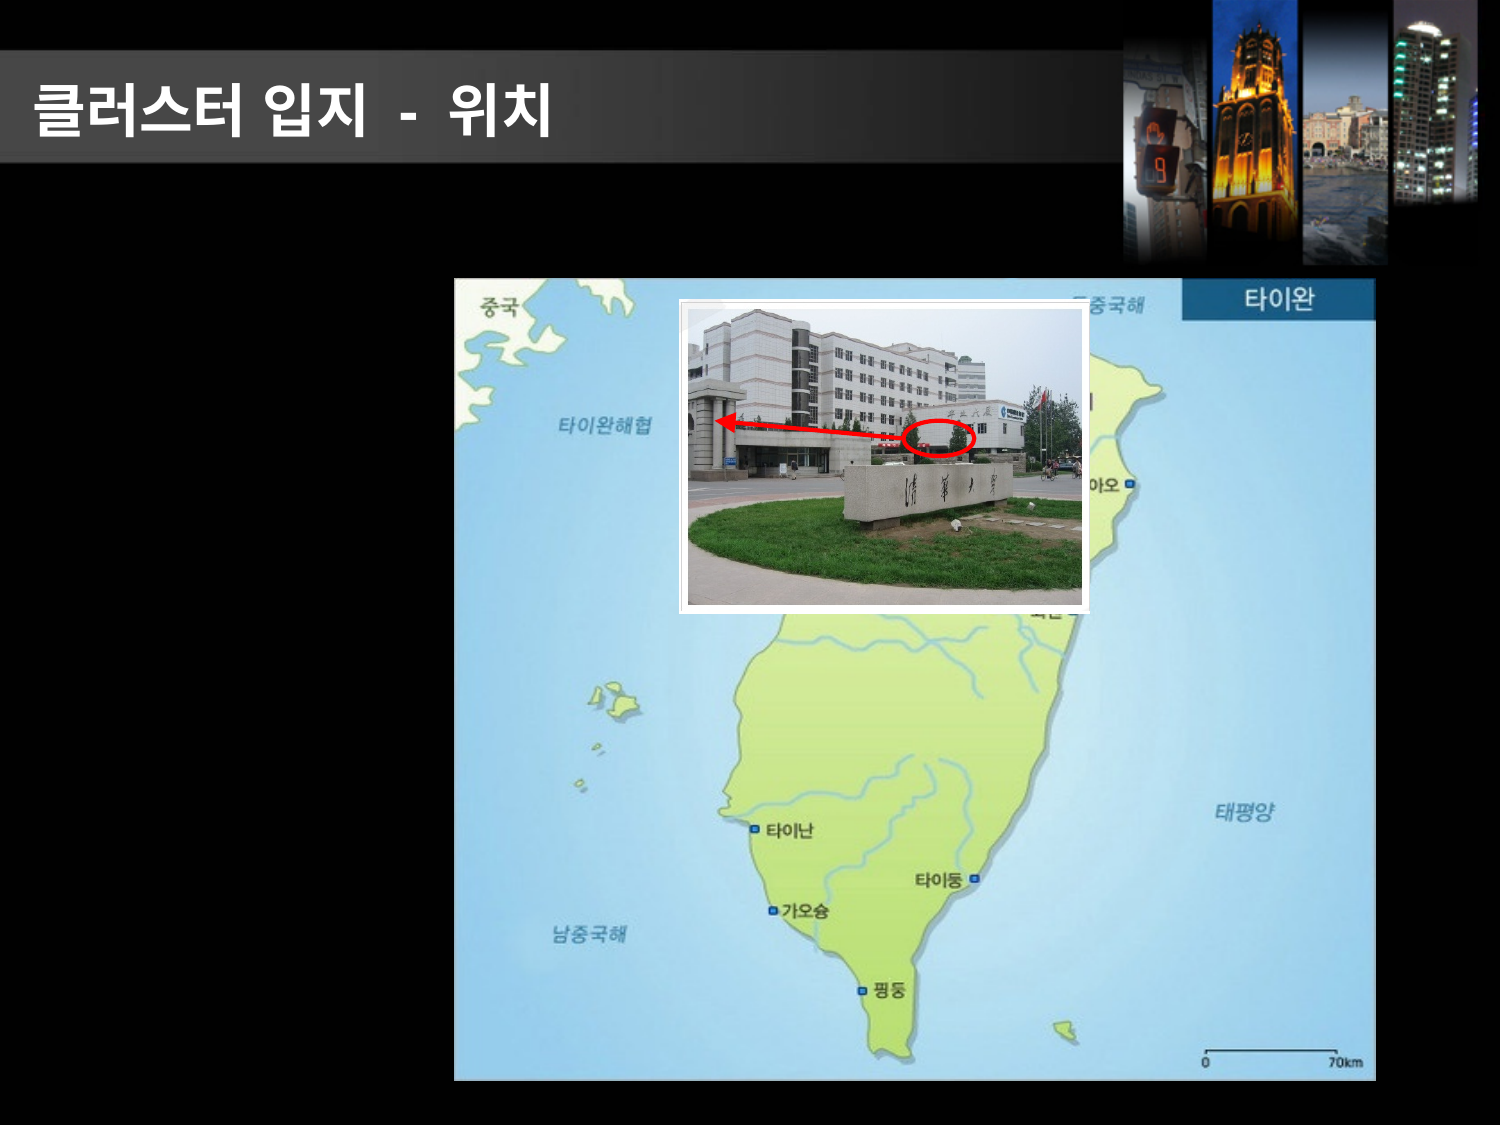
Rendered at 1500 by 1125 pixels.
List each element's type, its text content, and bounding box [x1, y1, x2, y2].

picture [0, 75, 1500, 1125]
text_box 클러스터 입지 - 위치 [17, 75, 1004, 152]
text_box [714, 420, 904, 439]
text_box [0, 0, 1500, 75]
